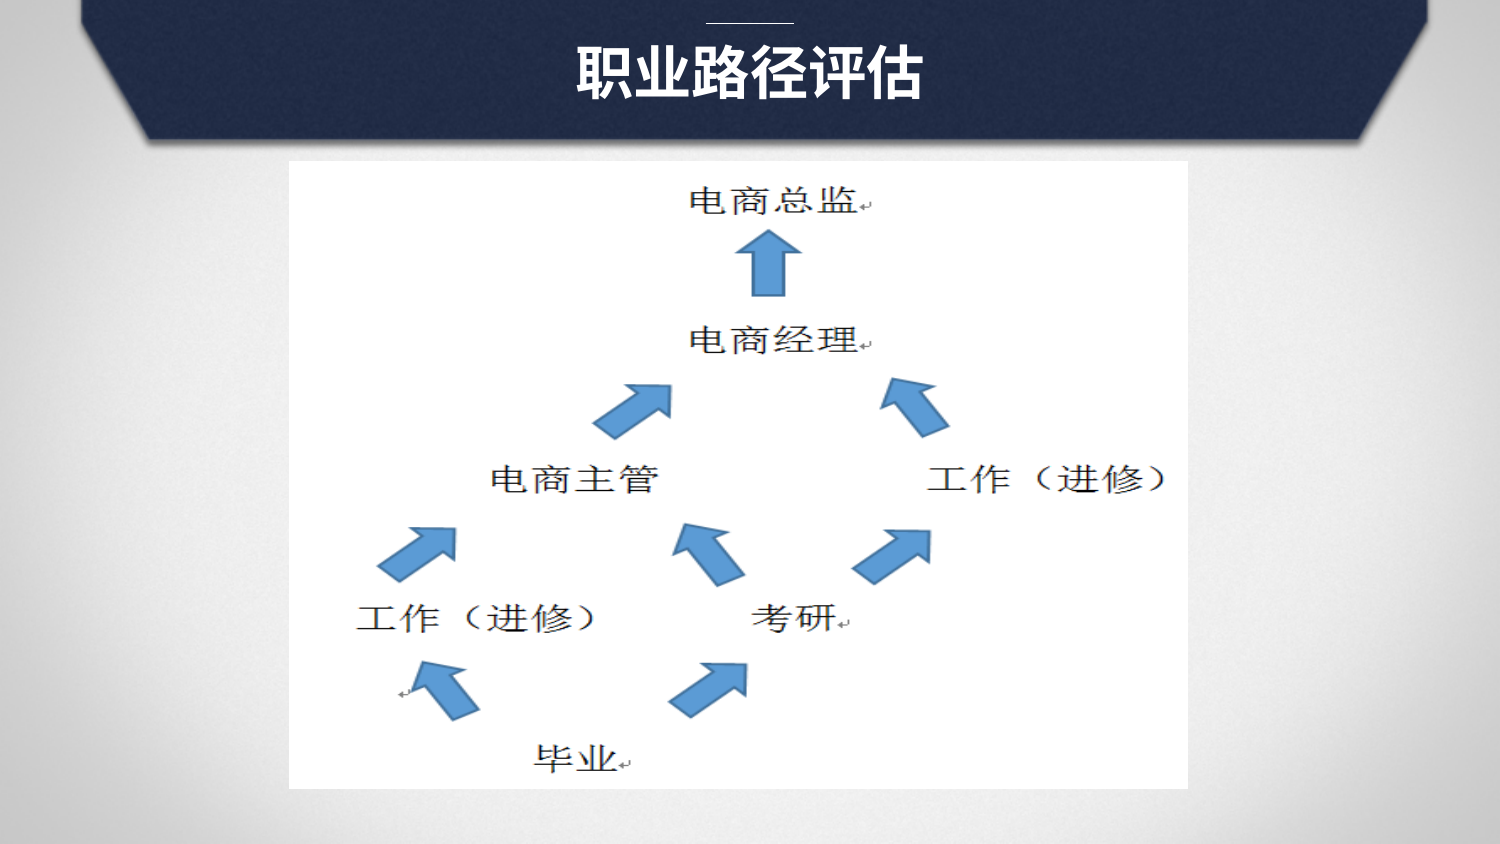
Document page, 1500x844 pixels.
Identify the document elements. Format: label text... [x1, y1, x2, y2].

picture [0, 0, 1500, 844]
list 职业路径评估 [113, 43, 1388, 108]
